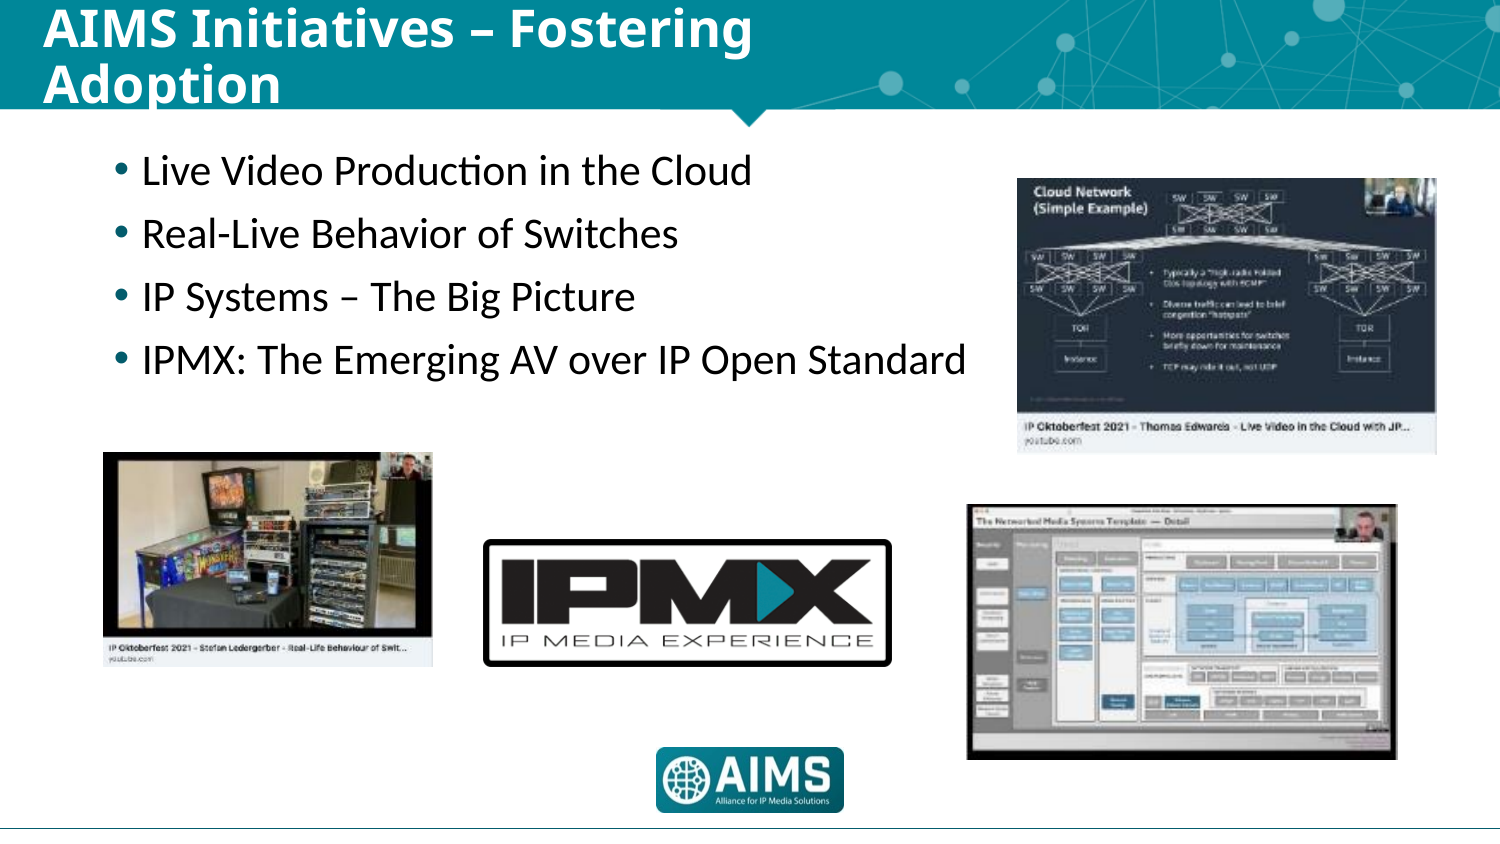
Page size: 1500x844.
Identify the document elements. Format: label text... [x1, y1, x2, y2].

picture [482, 539, 893, 667]
picture [965, 504, 1398, 760]
title AIMS Initiatives – Fostering Adoption [32, 8, 958, 109]
picture [656, 747, 844, 813]
picture [1016, 178, 1437, 456]
list Live Video Production in the Cloud Real-Live Behavior of Switches IP Systems – The Big Picture IPMX: The Emerging AV over IP Open Standard [102, 142, 1397, 701]
picture [103, 452, 433, 668]
picture [0, 0, 1500, 143]
